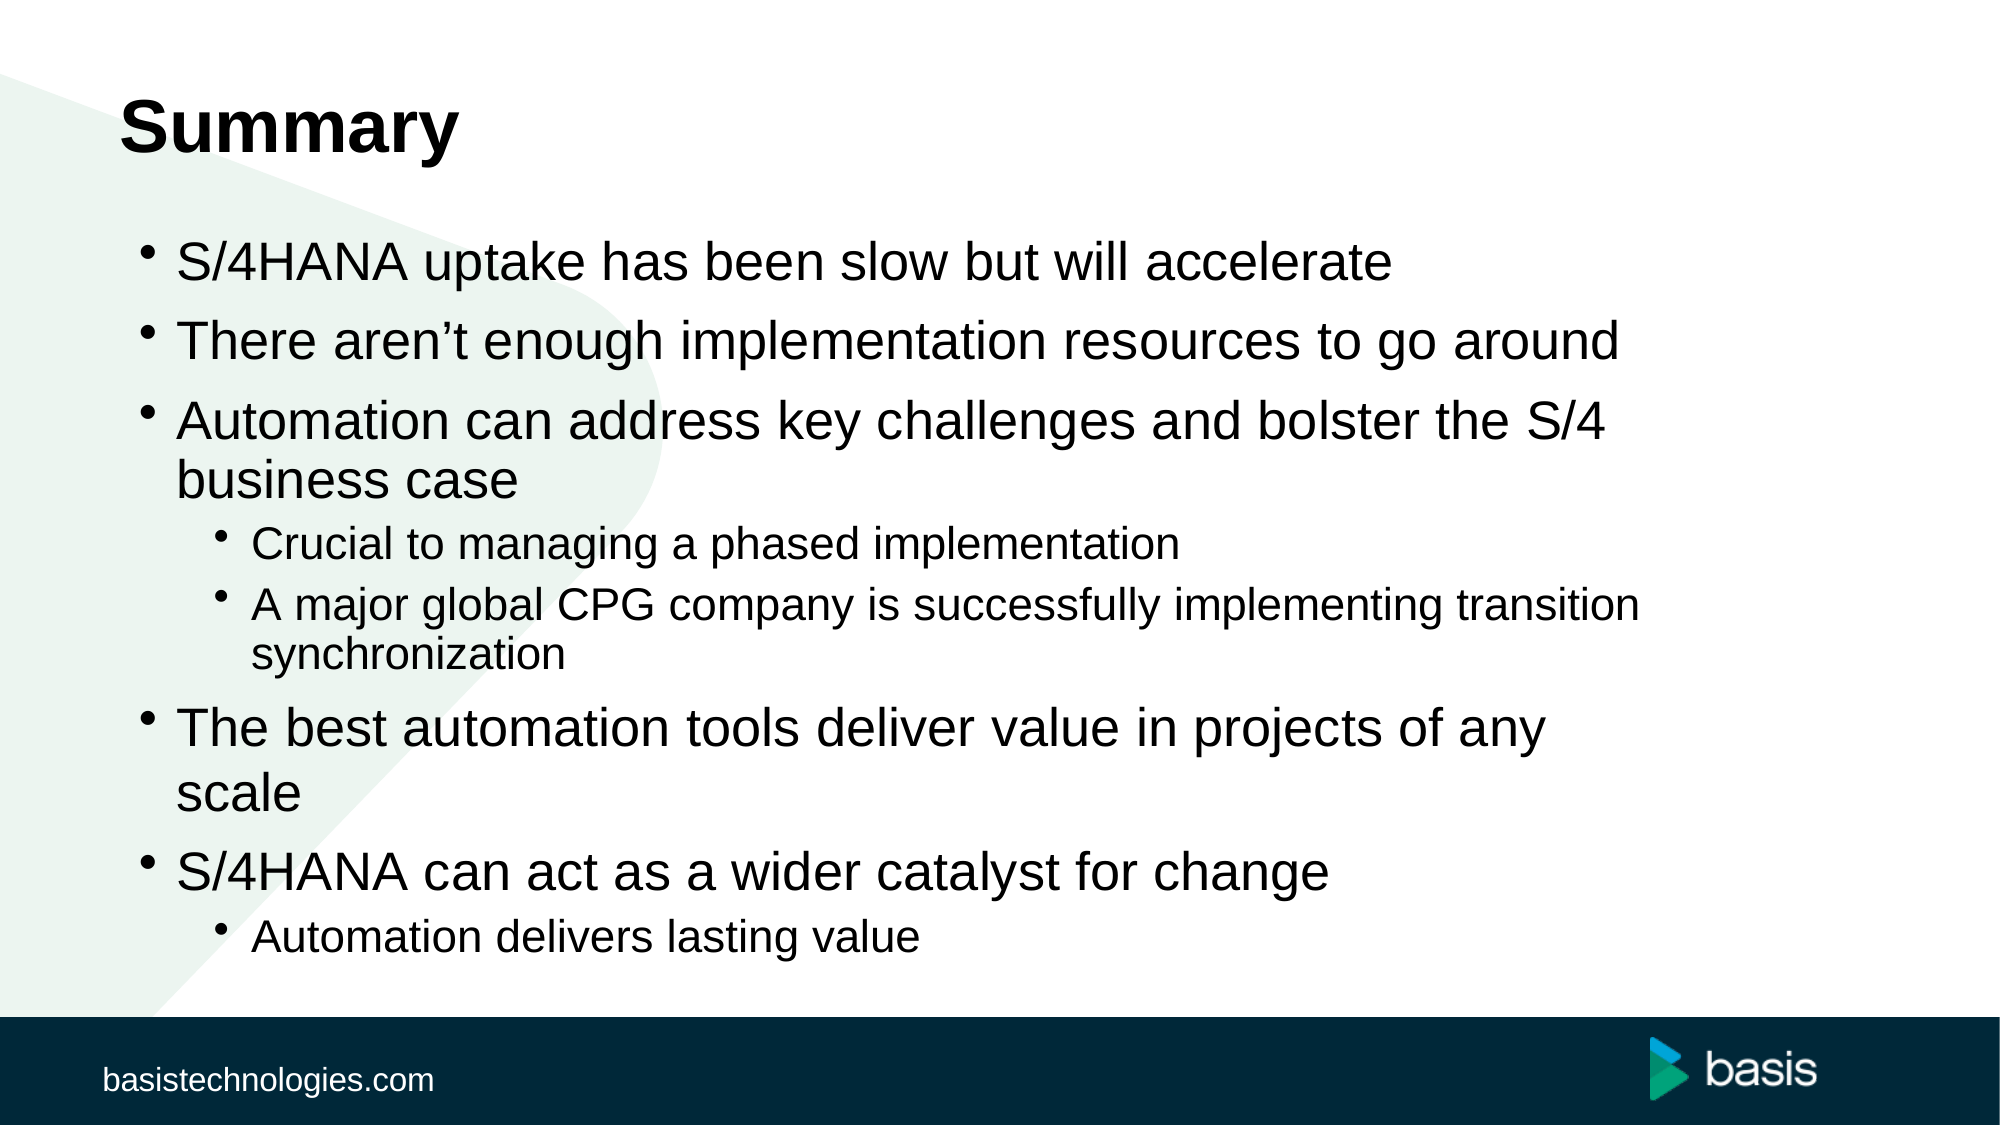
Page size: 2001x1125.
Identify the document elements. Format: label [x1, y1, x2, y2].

text_box [0, 73, 2000, 1125]
